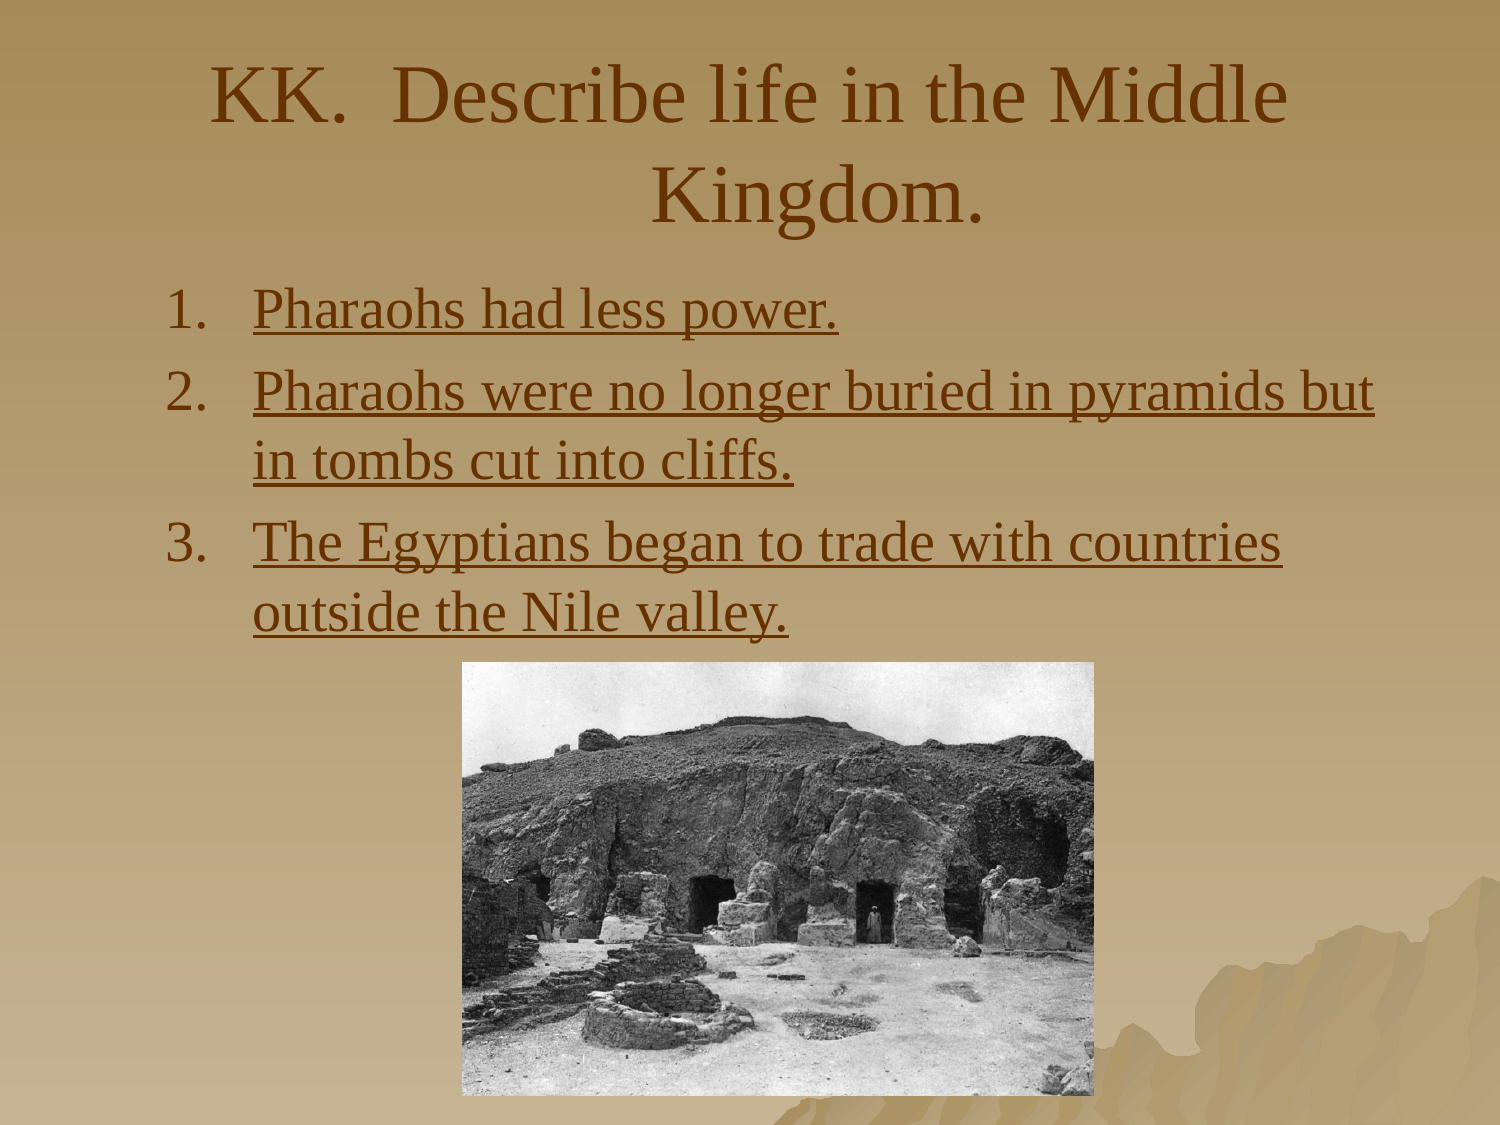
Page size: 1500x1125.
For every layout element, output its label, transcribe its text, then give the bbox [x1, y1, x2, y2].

title KK. Describe life in the Middle Kingdom. [75, 45, 1425, 233]
picture [462, 662, 1094, 1097]
list Pharaohs had less power. Pharaohs were no longer buried in pyramids but in tombs cut into cliffs. The Egyptians began to trade with countries outside the Nile valley. [75, 262, 1425, 1006]
